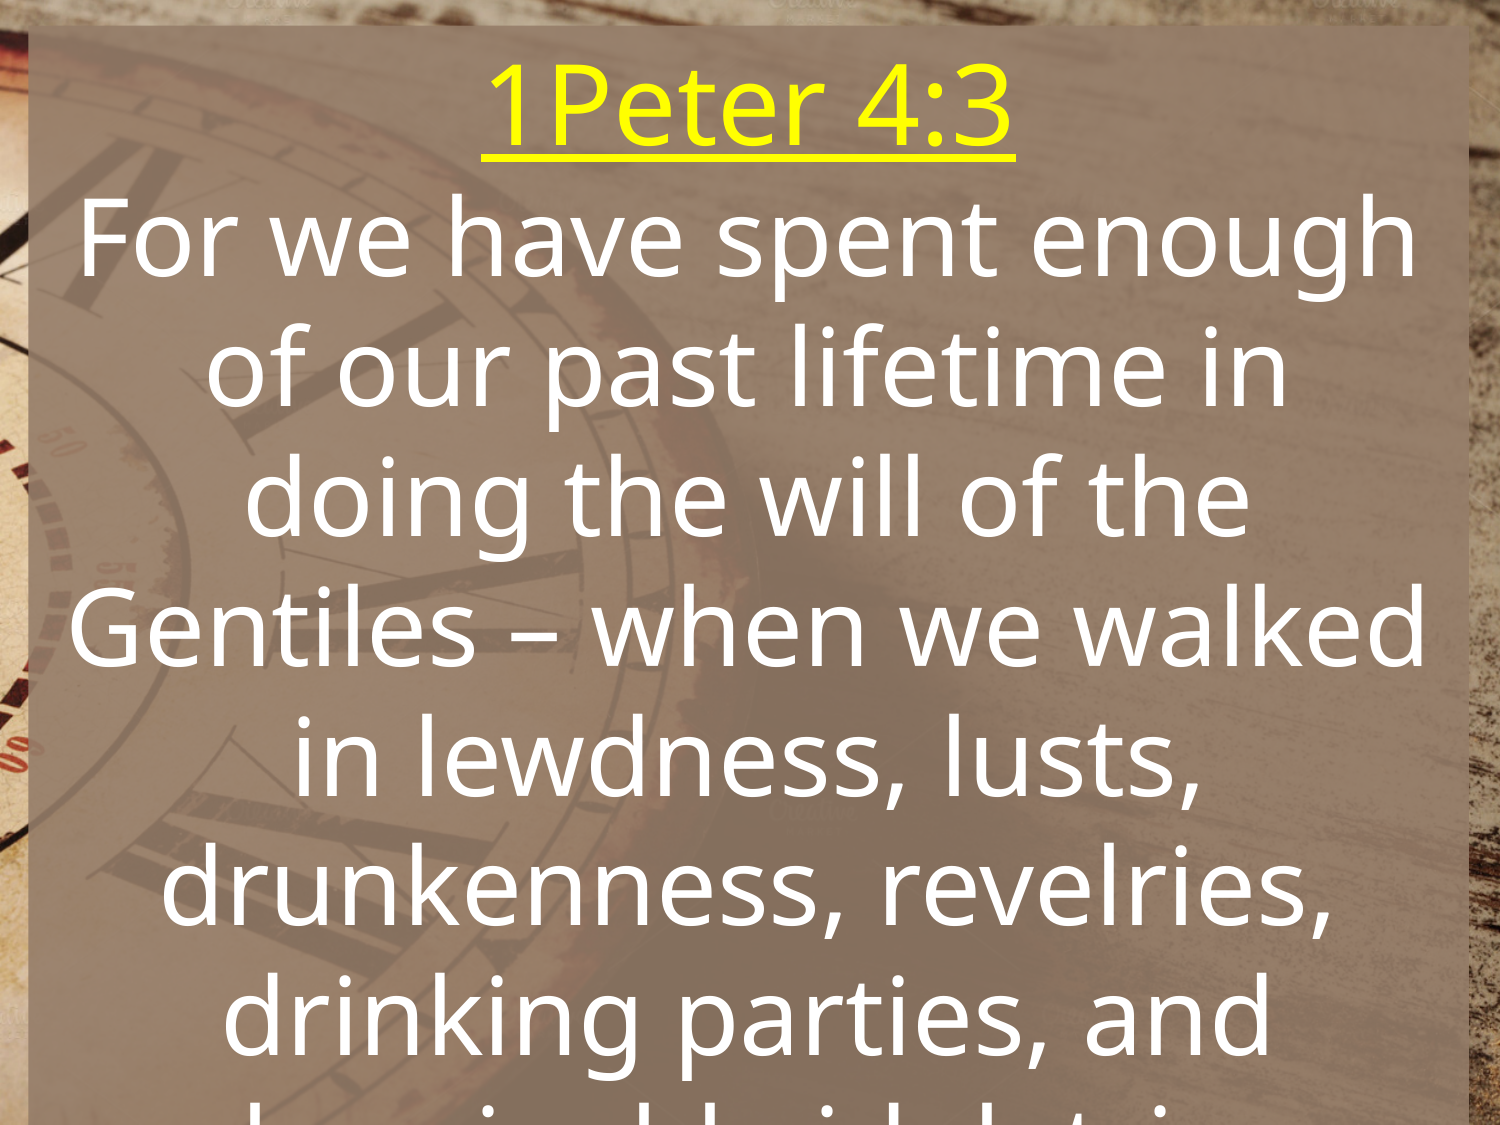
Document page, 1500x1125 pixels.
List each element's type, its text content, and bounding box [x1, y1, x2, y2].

text_box 1Peter 4:3 For we have spent enough of our past lifetime in doing the will of the Gentiles – when we walked in lewdness, lusts, drunkenness, revelries, drinking parties, and abominable idolatries. [28, 25, 1469, 1125]
picture [0, 0, 1500, 1125]
